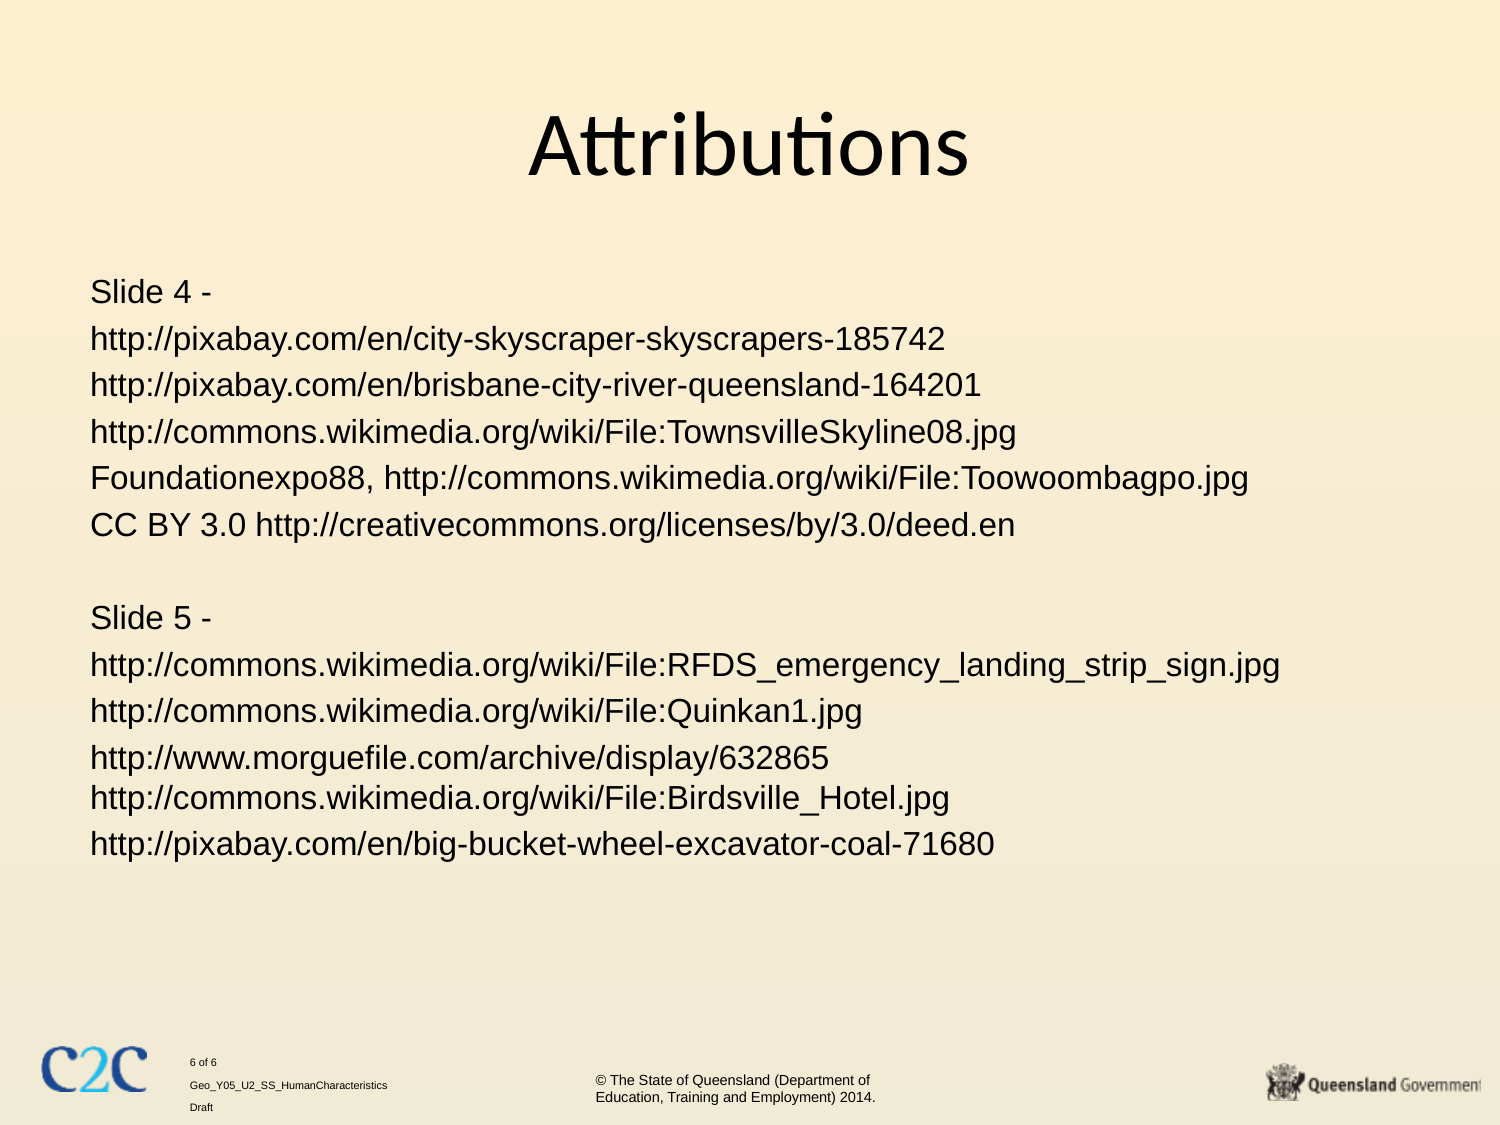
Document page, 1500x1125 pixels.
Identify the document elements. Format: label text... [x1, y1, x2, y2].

title Attributions [75, 45, 1425, 233]
picture [41, 1046, 147, 1092]
list Slide 4 - http://pixabay.com/en/city-skyscraper-skyscrapers-185742 http://pixabay.com/en/brisbane-city-river-queensland-164201 http://commons.wikimedia.org/wiki/File:TownsvilleSkyline08.jpg Foundationexpo88, http://commons.wikimedia.org/wiki/File:Toowoombagpo.jpg CC BY 3.0 http://creativecommons.org/licenses/by/3.0/deed.en Slide 5 - http://commons.wikimedia.org/wiki/File:RFDS_emergency_landing_strip_sign.jpg http://commons.wikimedia.org/wiki/File:Quinkan1.jpg http://www.morguefile.com/archive/display/632865 http://commons.wikimedia.org/wiki/File:Birdsville_Hotel.jpg http://pixabay.com/en/big-bucket-wheel-excavator-coal-71680 [75, 262, 1425, 1005]
